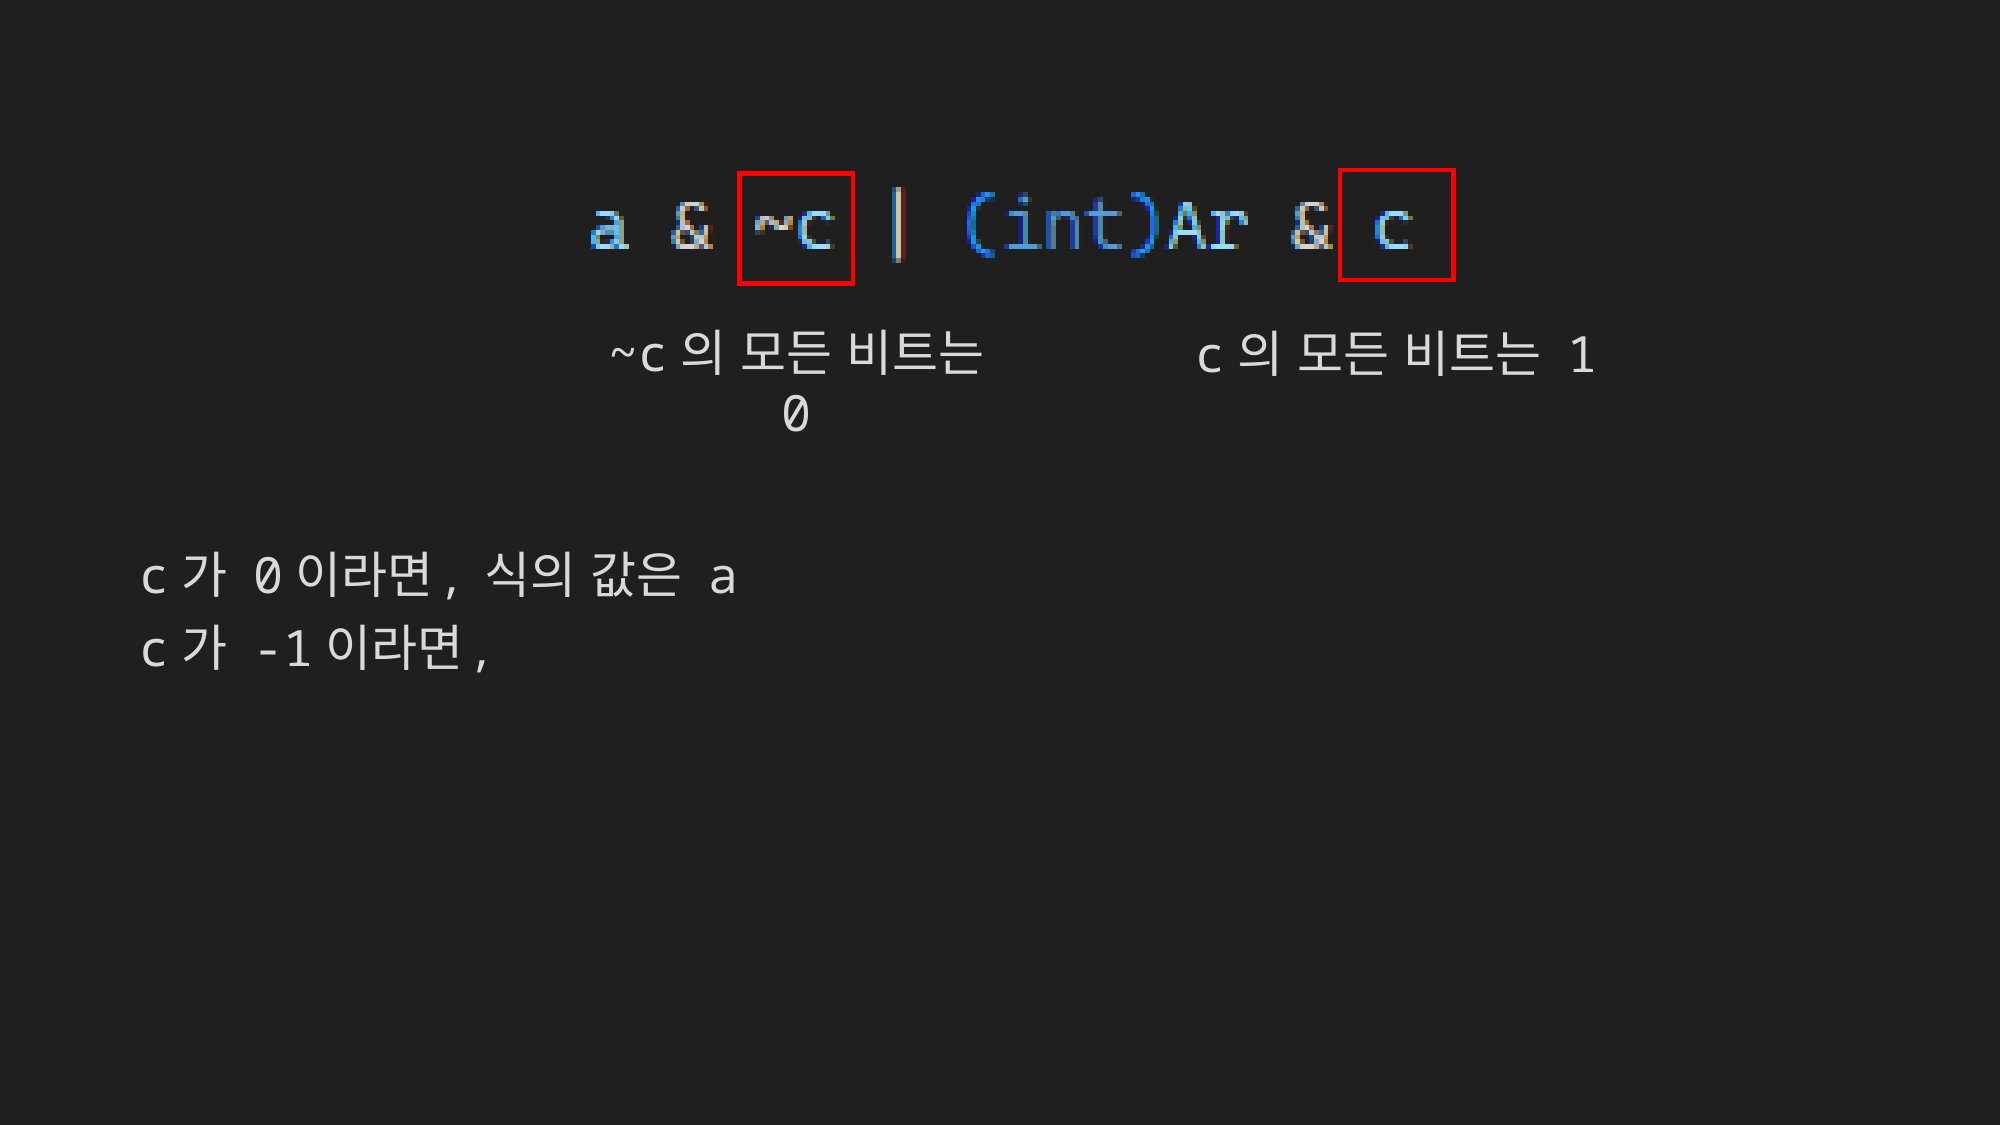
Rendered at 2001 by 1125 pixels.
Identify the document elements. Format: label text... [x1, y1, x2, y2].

text_box c의 모든 비트는 1 [1166, 314, 1627, 390]
text_box c가 0이라면, 식의 값은 a c가 -1이라면, [125, 524, 1875, 684]
text_box ~c의 모든 비트는 0 [565, 314, 1027, 450]
text_box [1338, 168, 1455, 281]
picture [568, 169, 1432, 288]
